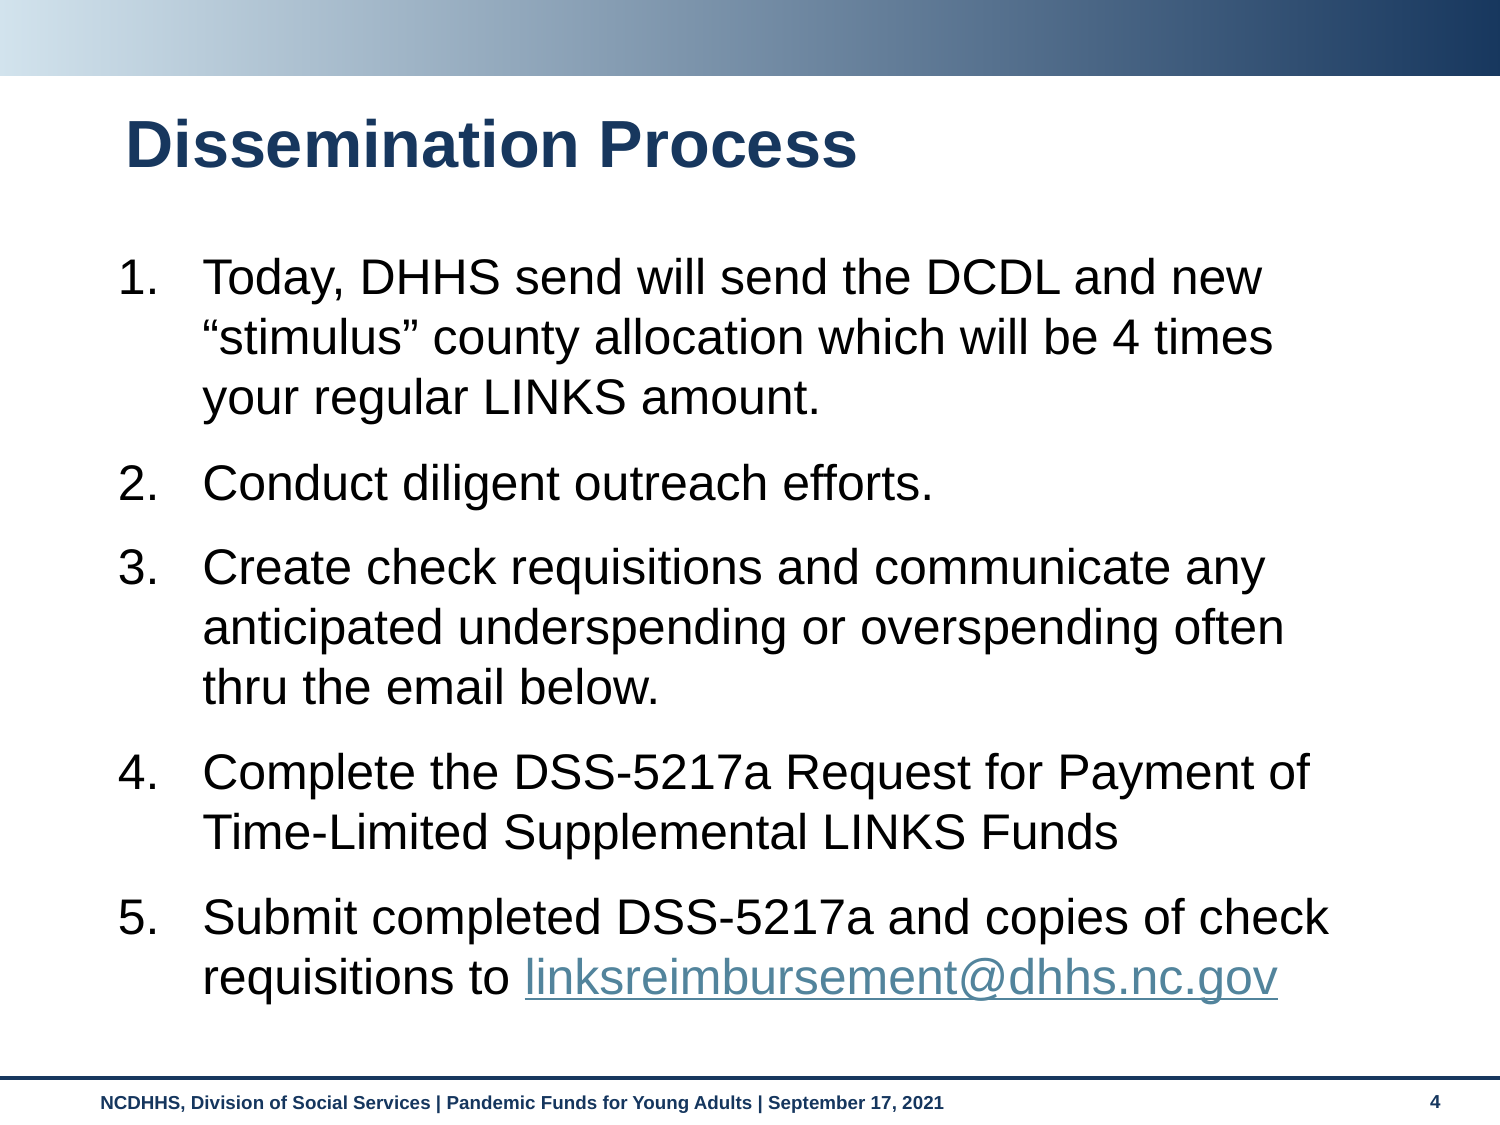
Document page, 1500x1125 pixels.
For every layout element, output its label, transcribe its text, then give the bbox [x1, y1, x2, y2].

list Today, DHHS send will send the DCDL and new “stimulus” county allocation which will be 4 times your regular LINKS amount. Conduct diligent outreach efforts. Create check requisitions and communicate any anticipated underspending or overspending often thru the email below. Complete the DSS-5217a Request for Payment of Time-Limited Supplemental LINKS Funds Submit completed DSS-5217a and copies of check requisitions to linksreimbursement@dhhs.nc.gov [103, 237, 1398, 1025]
title Dissemination Process [110, 102, 1398, 193]
